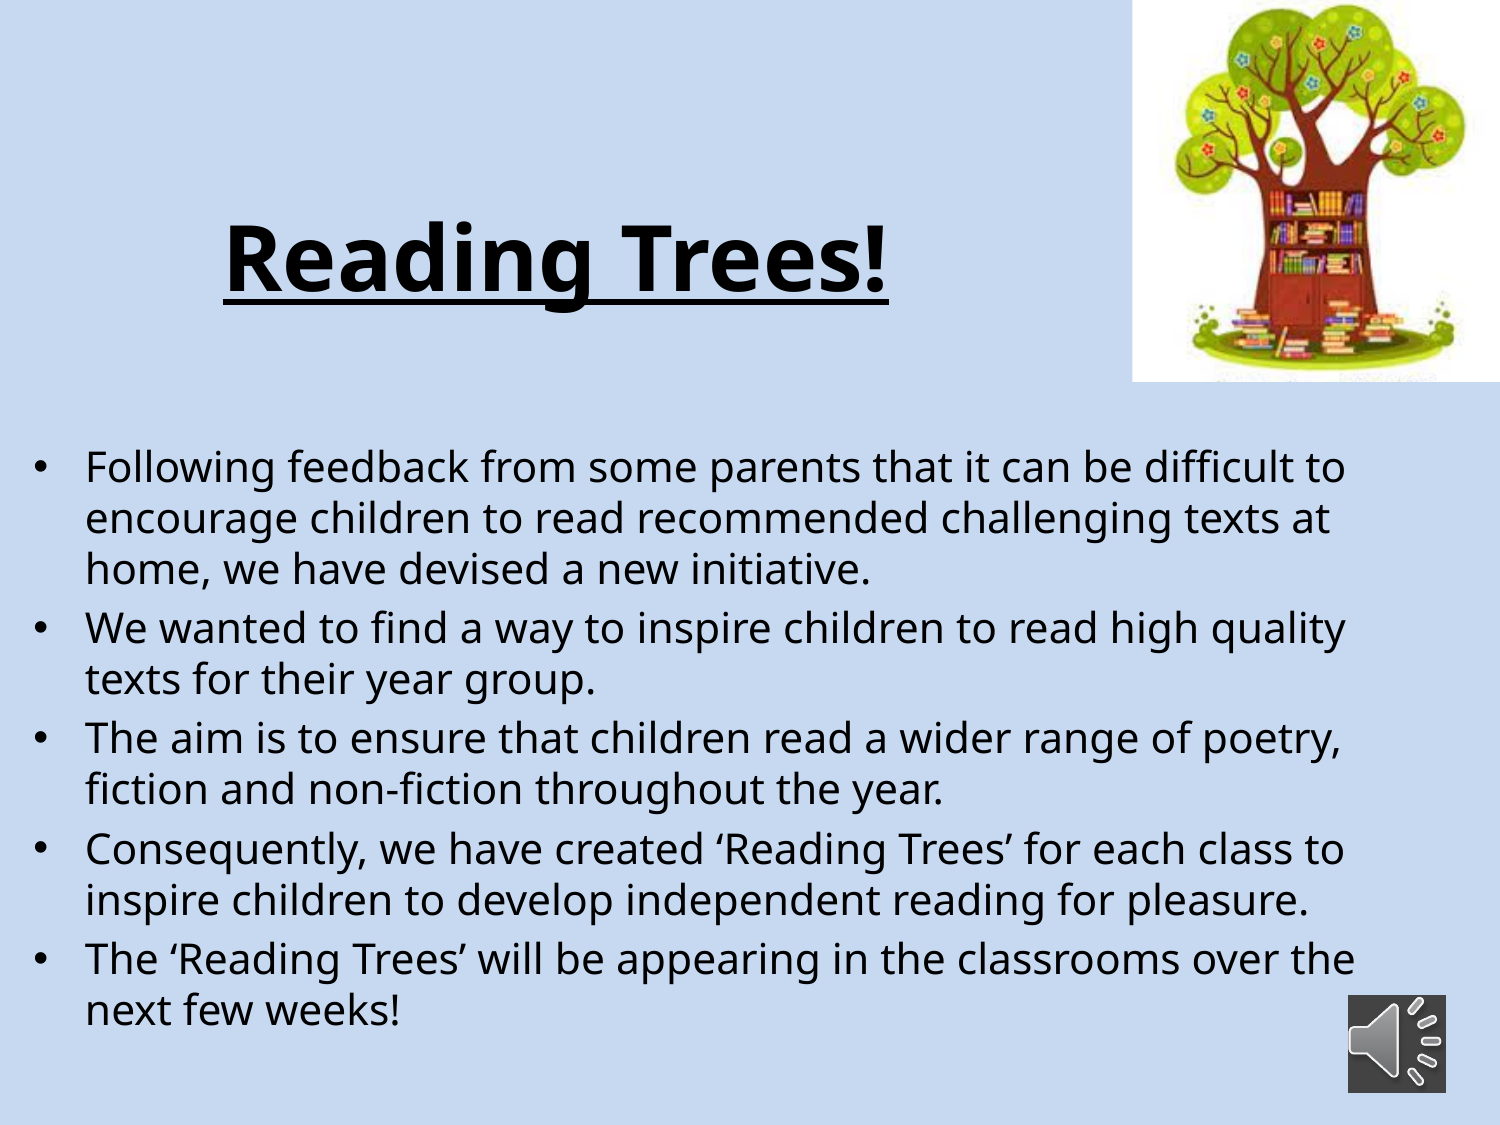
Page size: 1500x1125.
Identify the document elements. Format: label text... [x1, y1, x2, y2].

title Reading Trees! [27, 173, 1085, 337]
list Following feedback from some parents that it can be difficult to encourage children to read recommended challenging texts at home, we have devised a new initiative. We wanted to find a way to inspire children to read high quality texts for their year group. The aim is to ensure that children read a wider range of poetry, fiction and non-fiction throughout the year. Consequently, we have created ‘Reading Trees’ for each class to inspire children to develop independent reading for pleasure. The ‘Reading Trees’ will be appearing in the classrooms over the next few weeks! [18, 432, 1459, 1046]
picture [1132, 0, 1500, 382]
picture [1347, 993, 1448, 1095]
